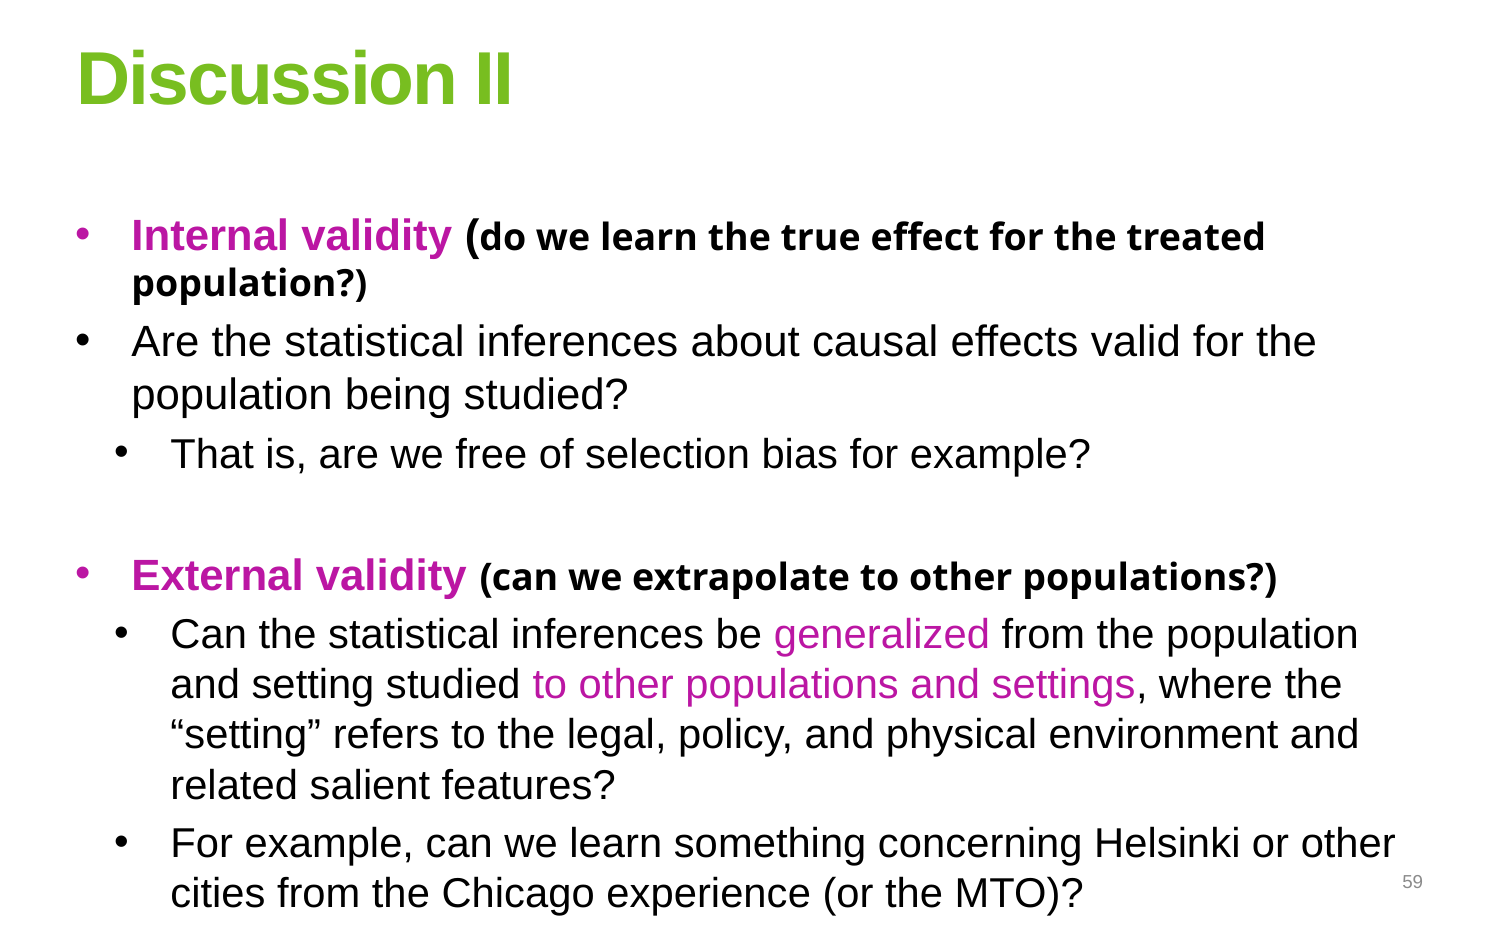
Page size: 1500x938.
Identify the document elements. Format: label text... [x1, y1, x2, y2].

list Internal validity (do we learn the true effect for the treated population?) Are the statistical inferences about causal effects valid for the population being studied? That is, are we free of selection bias for example? External validity (can we extrapolate to other populations?) Can the statistical inferences be generalized from the population and setting studied to other populations and settings, where the “setting” refers to the legal, policy, and physical environment and related salient features? For example, can we learn something concerning Helsinki or other cities from the Chicago experience (or the MTO)? [75, 206, 1422, 894]
slide_number 59 [829, 870, 1424, 893]
title Discussion II [76, 43, 1424, 207]
